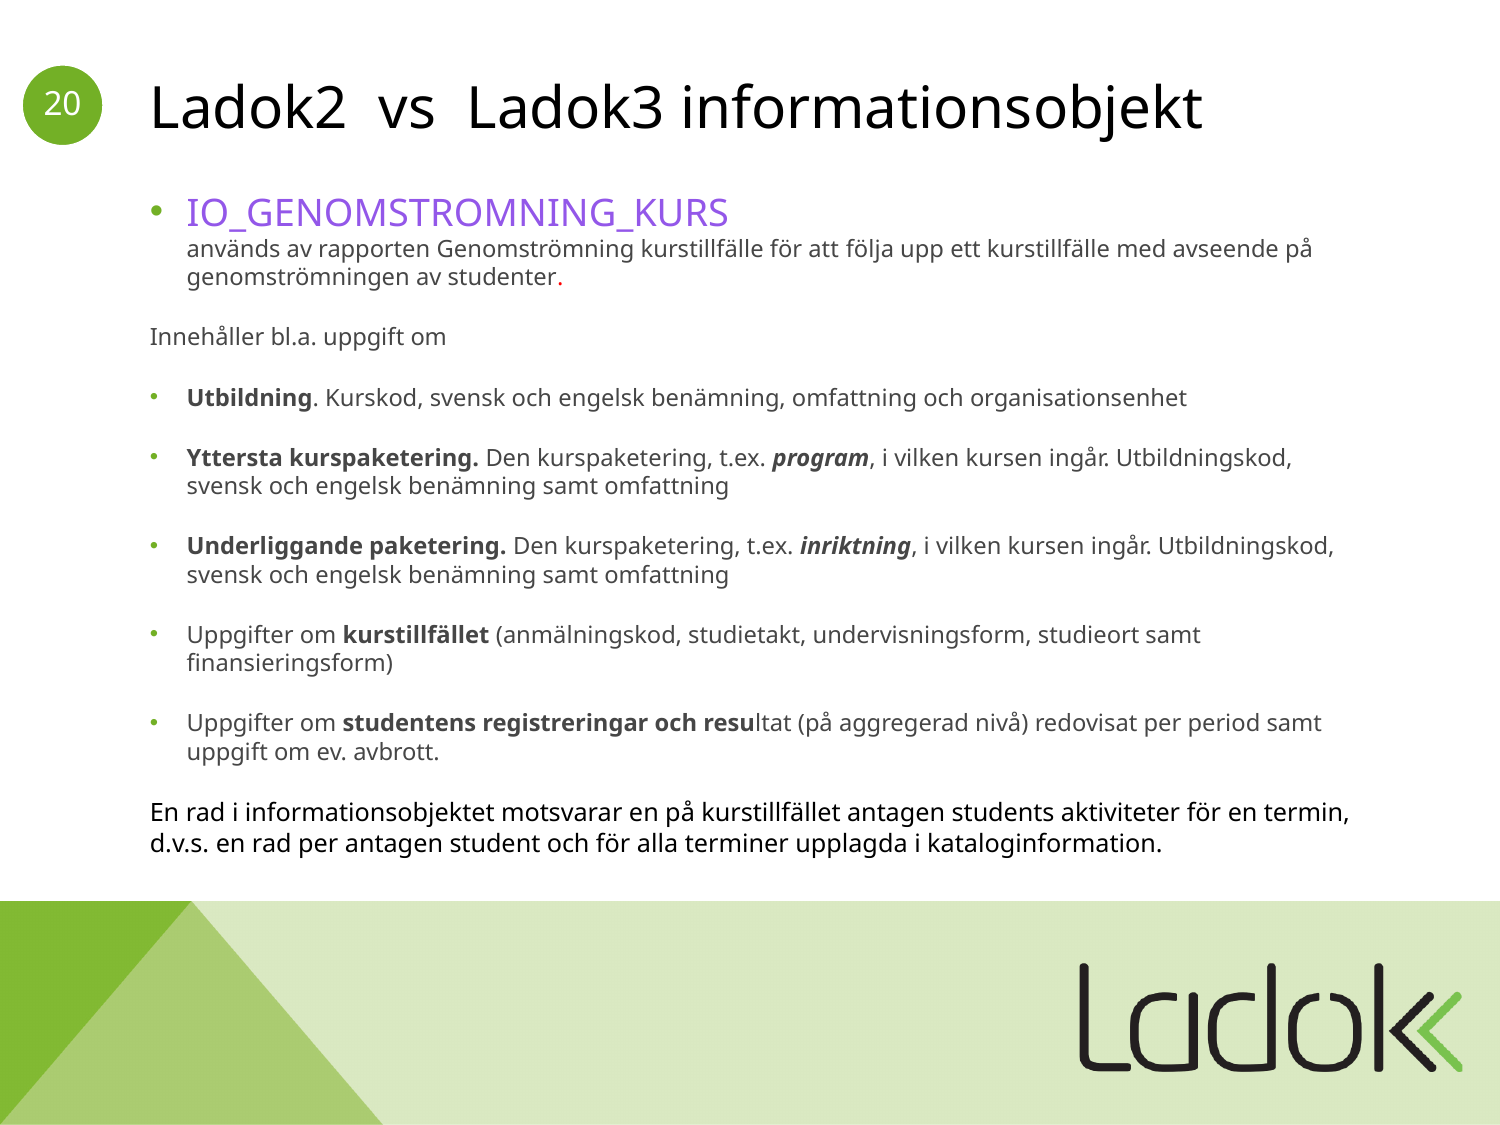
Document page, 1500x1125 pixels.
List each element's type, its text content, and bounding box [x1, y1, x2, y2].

picture [0, 901, 1500, 1125]
list IO_GENOMSTROMNING_KURS används av rapporten Genomströmning kurstillfälle för att följa upp ett kurstillfälle med avseende på genomströmningen av studenter. Innehåller bl.a. uppgift om Utbildning. Kurskod, svensk och engelsk benämning, omfattning och organisationsenhet Yttersta kurspaketering. Den kurspaketering, t.ex. program, i vilken kursen ingår. Utbildningskod, svensk och engelsk benämning samt omfattning Underliggande paketering. Den kurspaketering, t.ex. inriktning, i vilken kursen ingår. Utbildningskod, svensk och engelsk benämning samt omfattning Uppgifter om kurstillfället (anmälningskod, studietakt, undervisningsform, studieort samt finansieringsform) Uppgifter om studentens registreringar och resultat (på aggregerad nivå) redovisat per period samt uppgift om ev. avbrott. En rad i informationsobjektet motsvarar en på kurstillfället antagen students aktiviteter för en termin, d.v.s. en rad per antagen student och för alla terminer upplagda i kataloginformation. [134, 180, 1369, 870]
title Ladok2 vs Ladok3 informationsobjekt [134, 59, 1369, 150]
